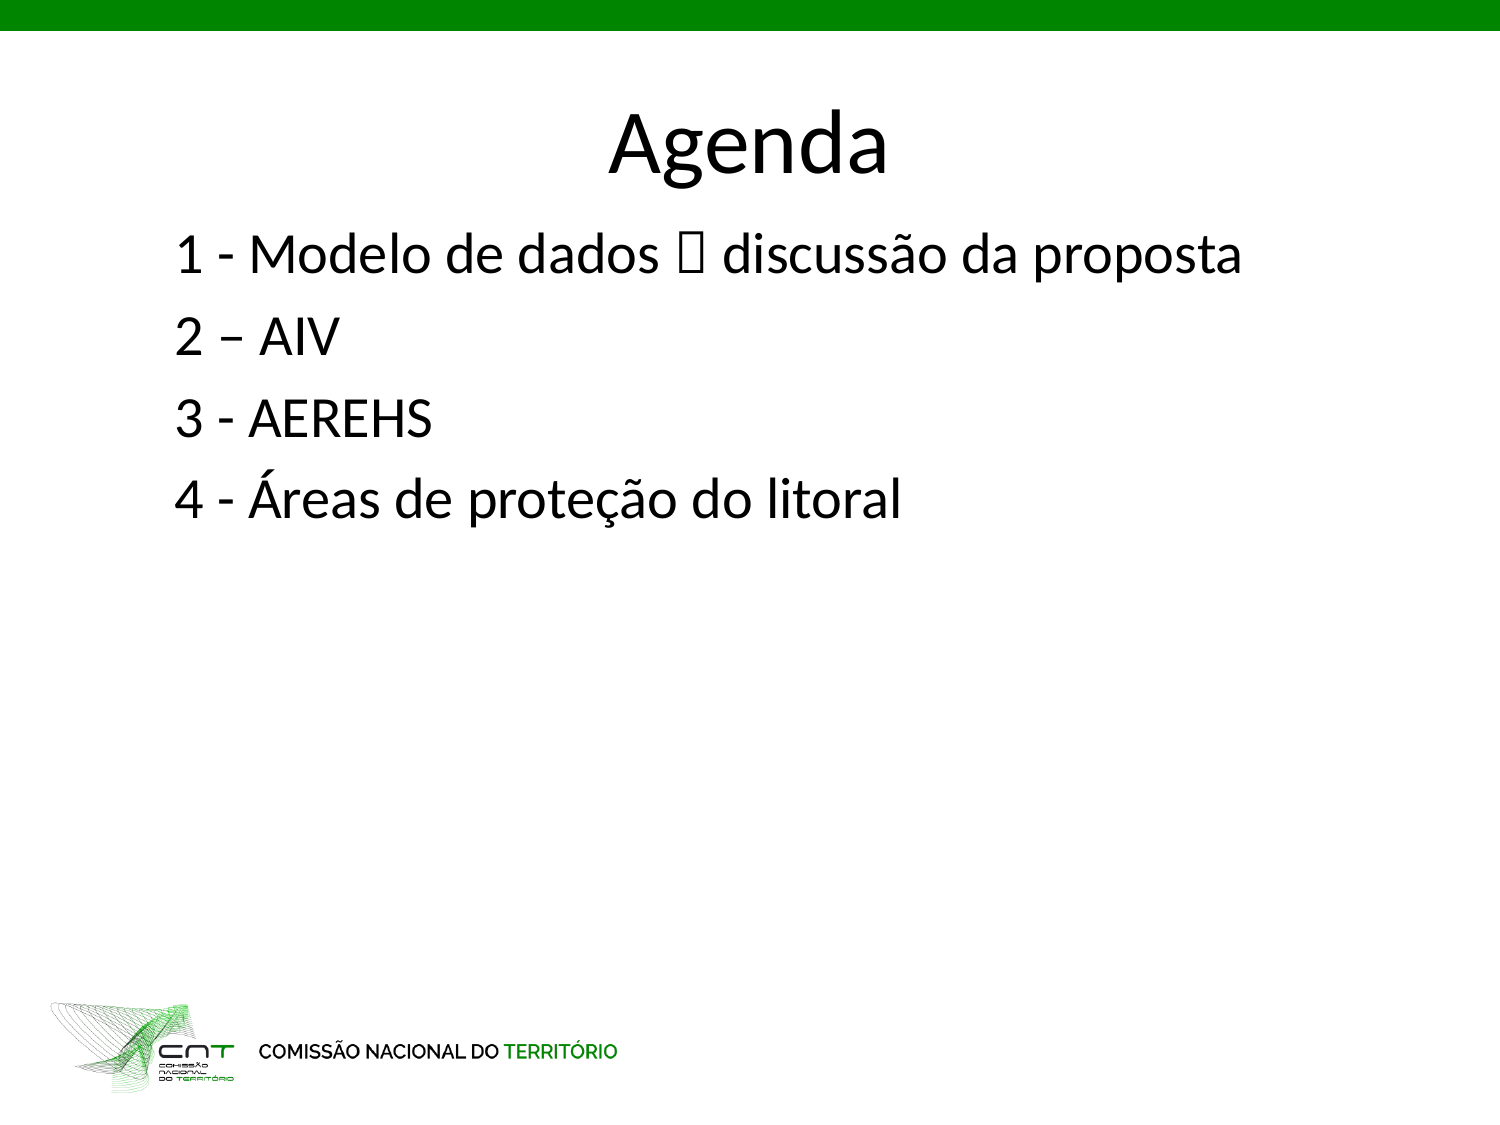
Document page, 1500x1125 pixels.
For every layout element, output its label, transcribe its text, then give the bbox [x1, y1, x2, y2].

picture [41, 997, 632, 1099]
title Agenda [111, 42, 1388, 231]
list 1 - Modelo de dados  discussão da proposta 2 – AIV 3 - AEREHS 4 - Áreas de proteção do litoral [159, 207, 1435, 882]
